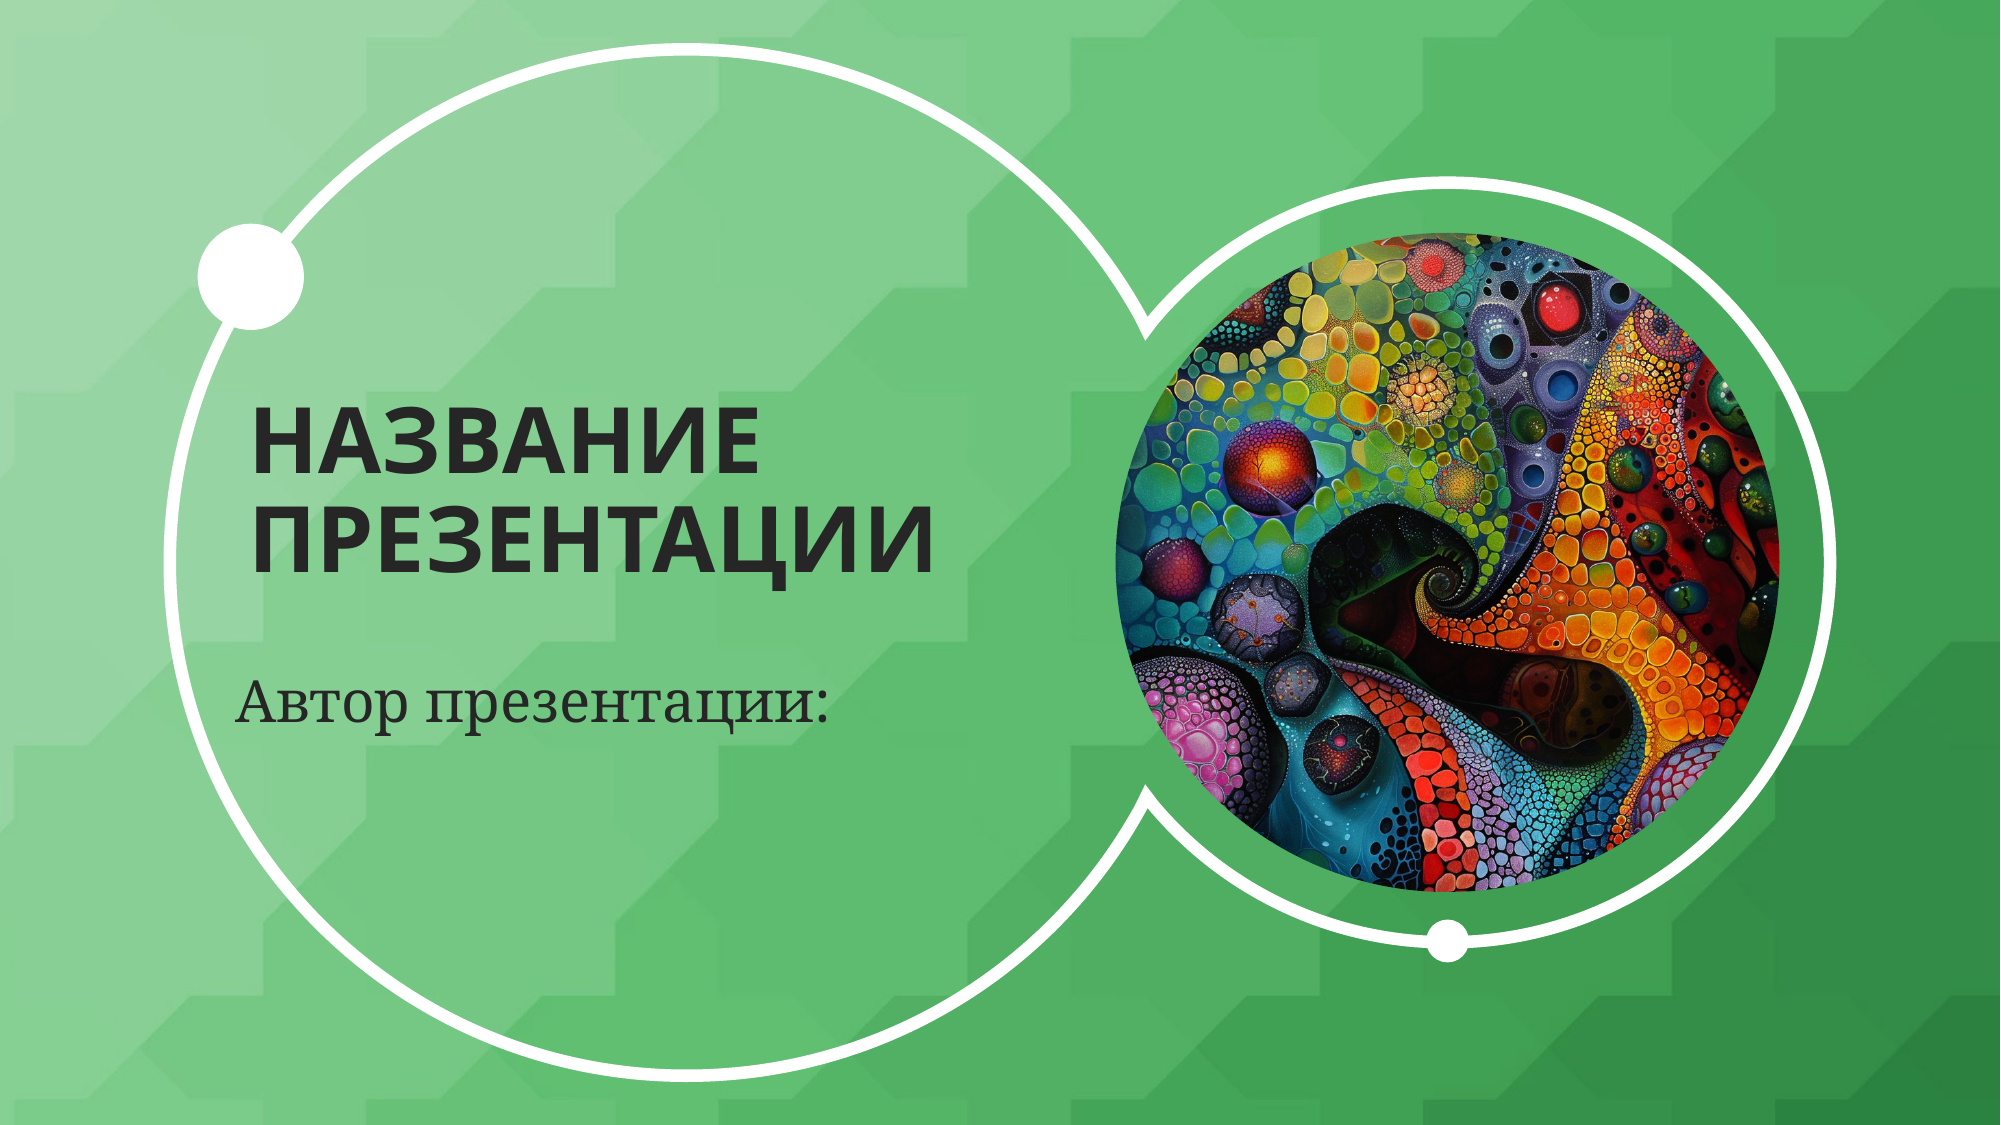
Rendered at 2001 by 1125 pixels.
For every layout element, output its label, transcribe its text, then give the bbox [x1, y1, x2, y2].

text_box [1780, 372, 1832, 753]
title НАЗВАНИЕ ПРЕЗЕНТАЦИИ [233, 384, 1115, 603]
picture [1115, 232, 1780, 893]
text_box [1256, 181, 1639, 232]
text_box [168, 48, 1115, 1077]
text_box [1425, 918, 1471, 964]
text_box [1256, 893, 1639, 943]
text_box [196, 222, 305, 331]
text_box Автор презентации: [220, 657, 1014, 742]
